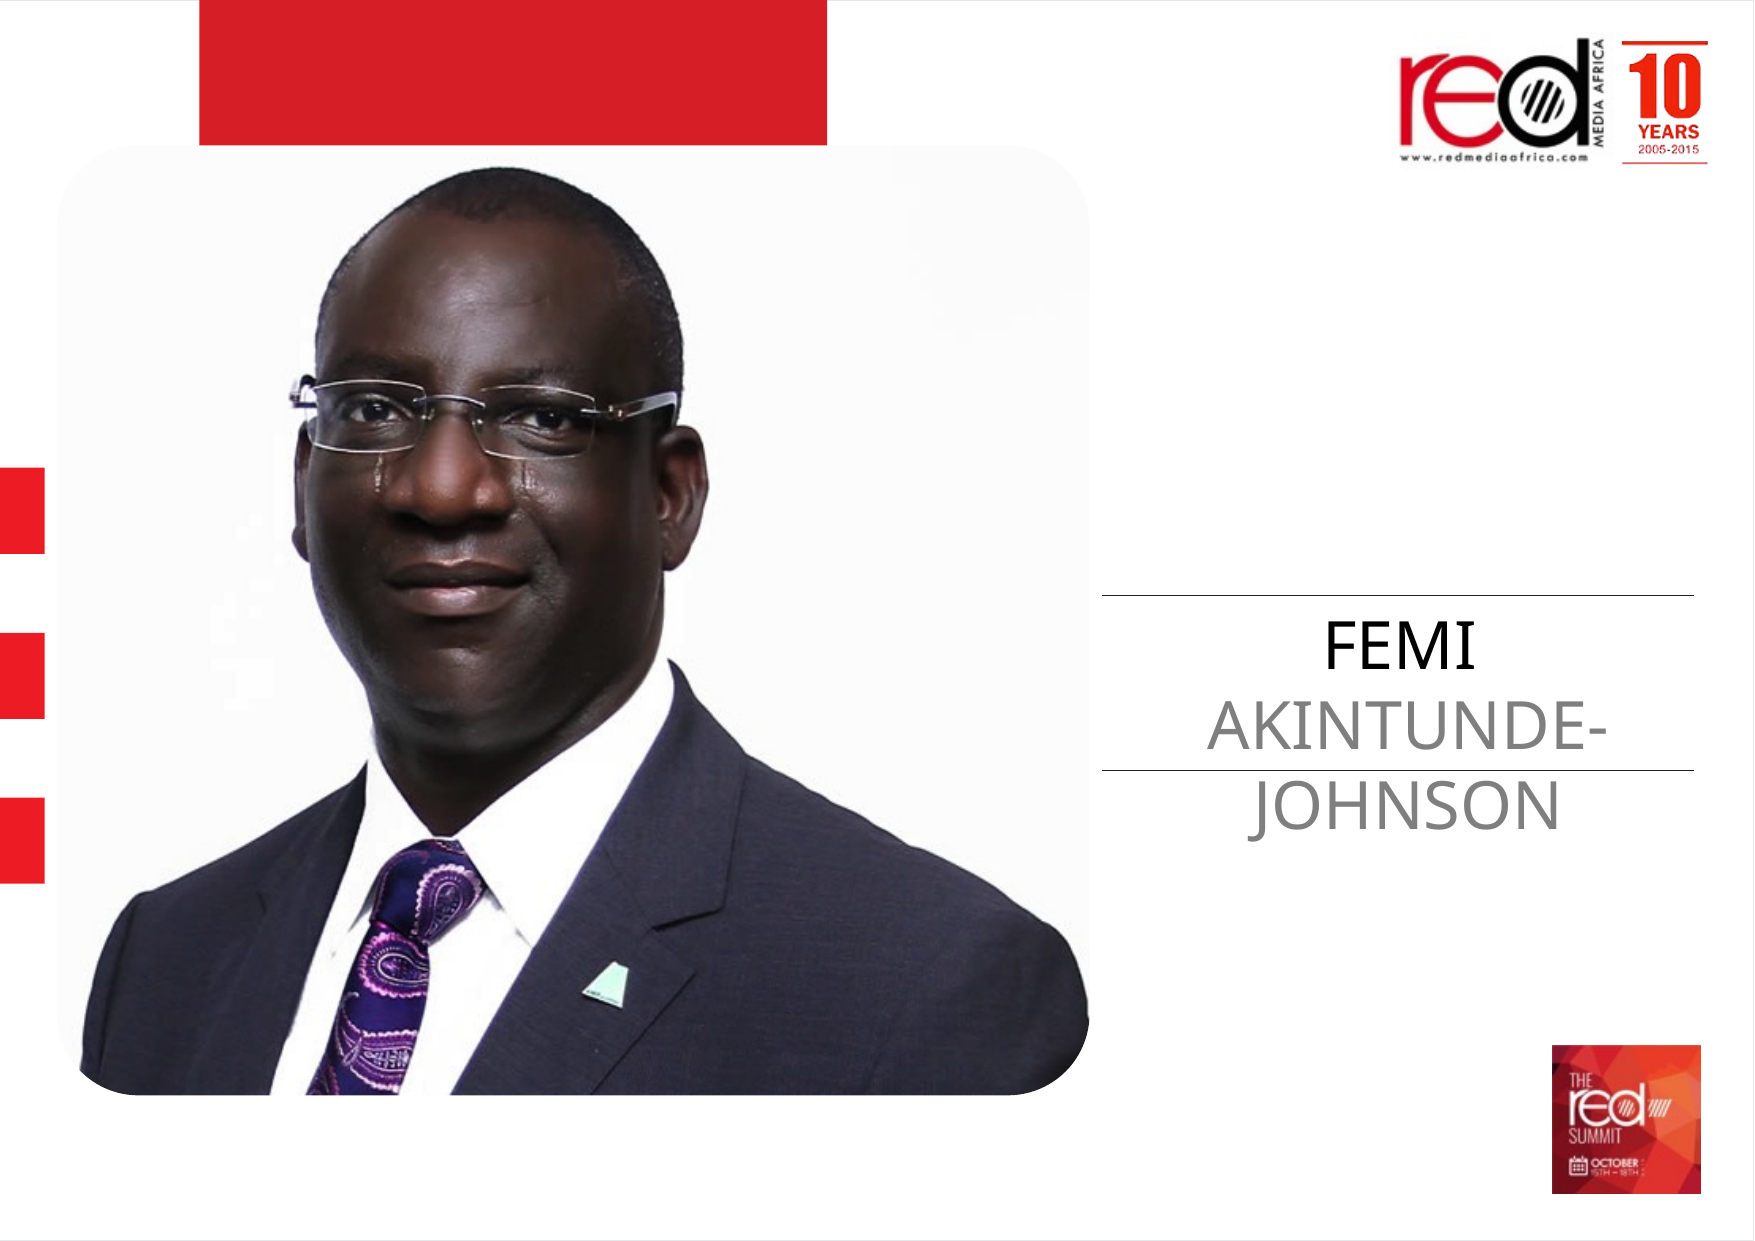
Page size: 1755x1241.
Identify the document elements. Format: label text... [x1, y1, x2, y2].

text_box [0, 467, 45, 554]
text_box [199, 0, 828, 143]
picture [56, 145, 1090, 1096]
text_box FEMI AKINTUNDE-JOHNSON [1102, 595, 1715, 850]
text_box [0, 797, 45, 884]
text_box [0, 632, 45, 719]
picture [1551, 1045, 1701, 1194]
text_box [1389, 32, 1724, 176]
